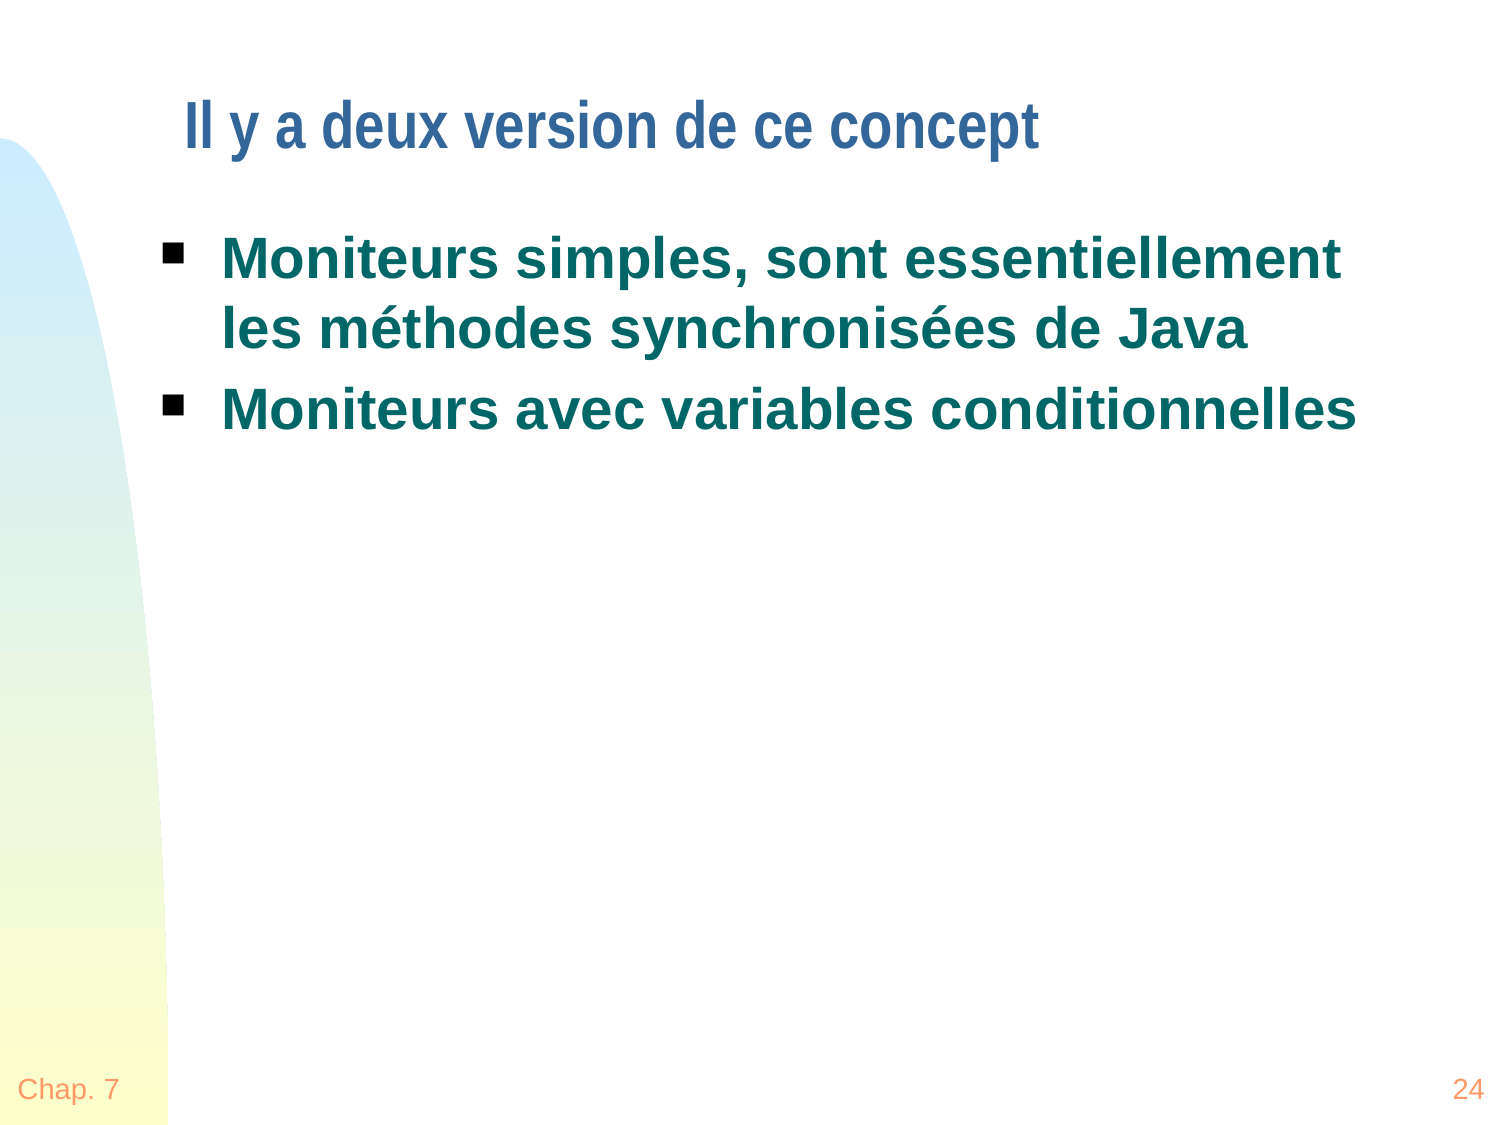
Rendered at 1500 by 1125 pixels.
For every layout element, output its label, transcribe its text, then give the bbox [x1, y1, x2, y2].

slide_number 24 [1394, 1049, 1500, 1125]
title Il y a deux version de ce concept [168, 53, 1463, 212]
footer Chap. 7 [0, 1049, 138, 1125]
list Moniteurs simples, sont essentiellement les méthodes synchronisées de Java Moniteurs avec variables conditionnelles [150, 212, 1444, 995]
